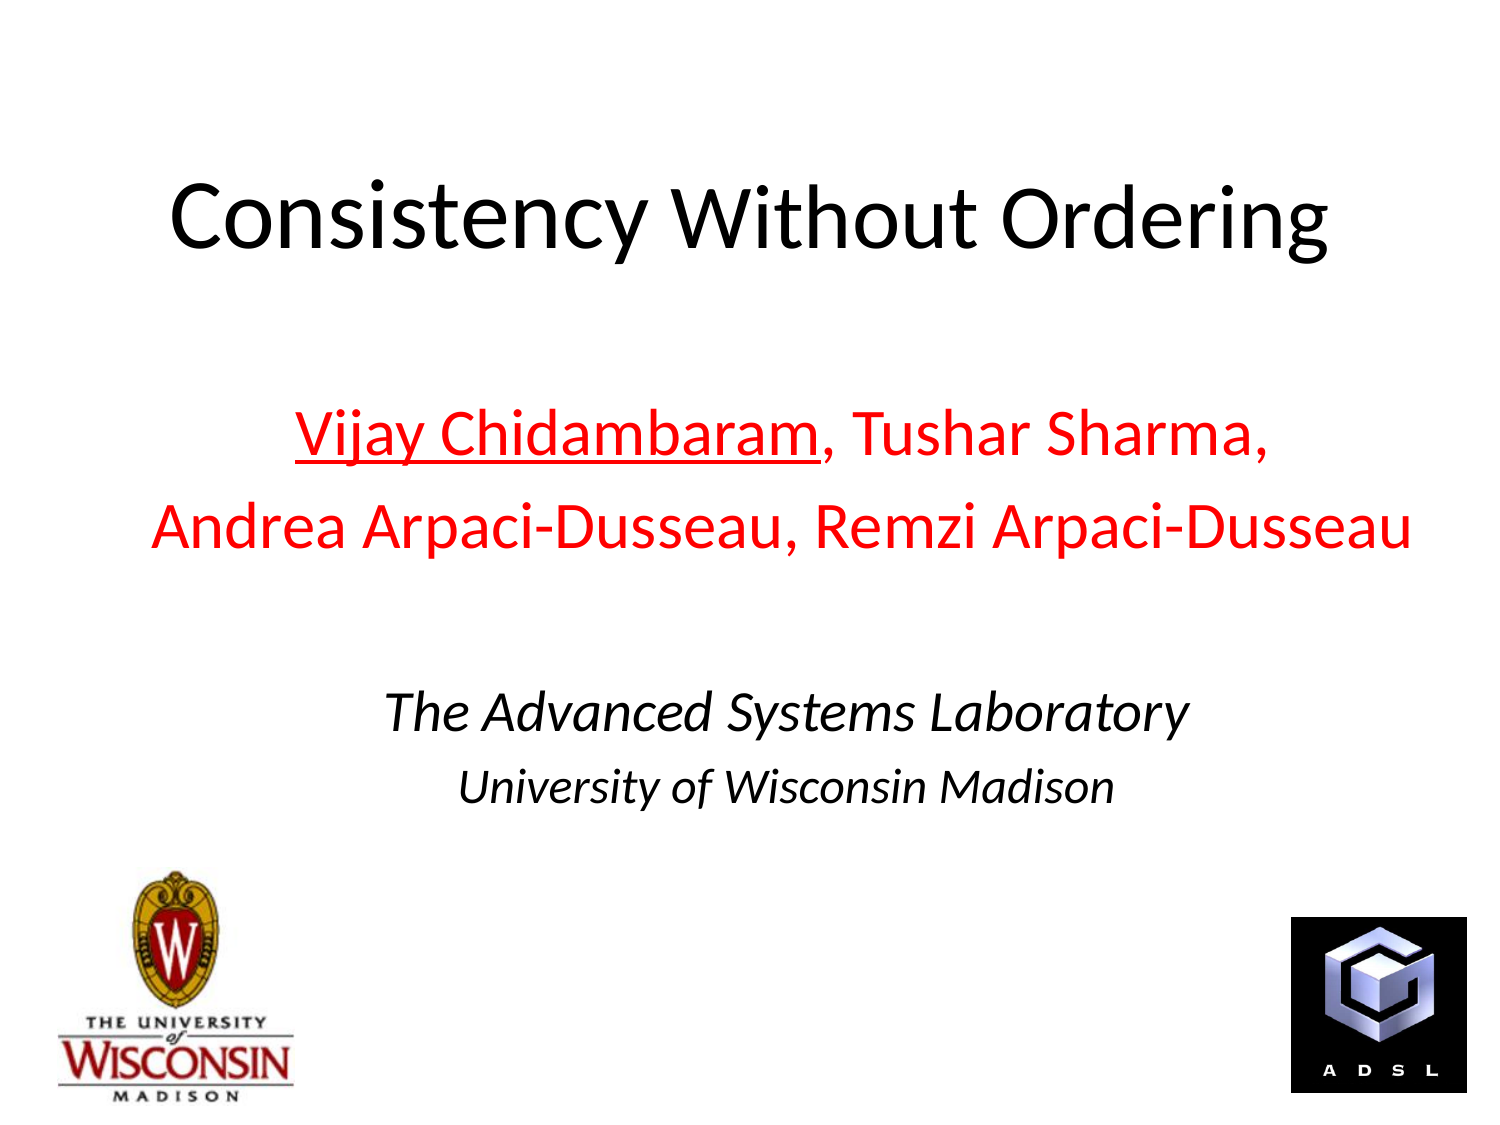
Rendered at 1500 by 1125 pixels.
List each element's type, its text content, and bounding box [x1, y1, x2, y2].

text_box The Advanced Systems Laboratory University of Wisconsin Madison [339, 665, 1234, 829]
subtitle Vijay Chidambaram, Tushar Sharma, Andrea Arpaci-Dusseau, Remzi Arpaci-Dusseau [112, 381, 1453, 669]
picture [57, 867, 296, 1106]
title Consistency Without Ordering [112, 87, 1388, 329]
picture [1291, 917, 1467, 1093]
